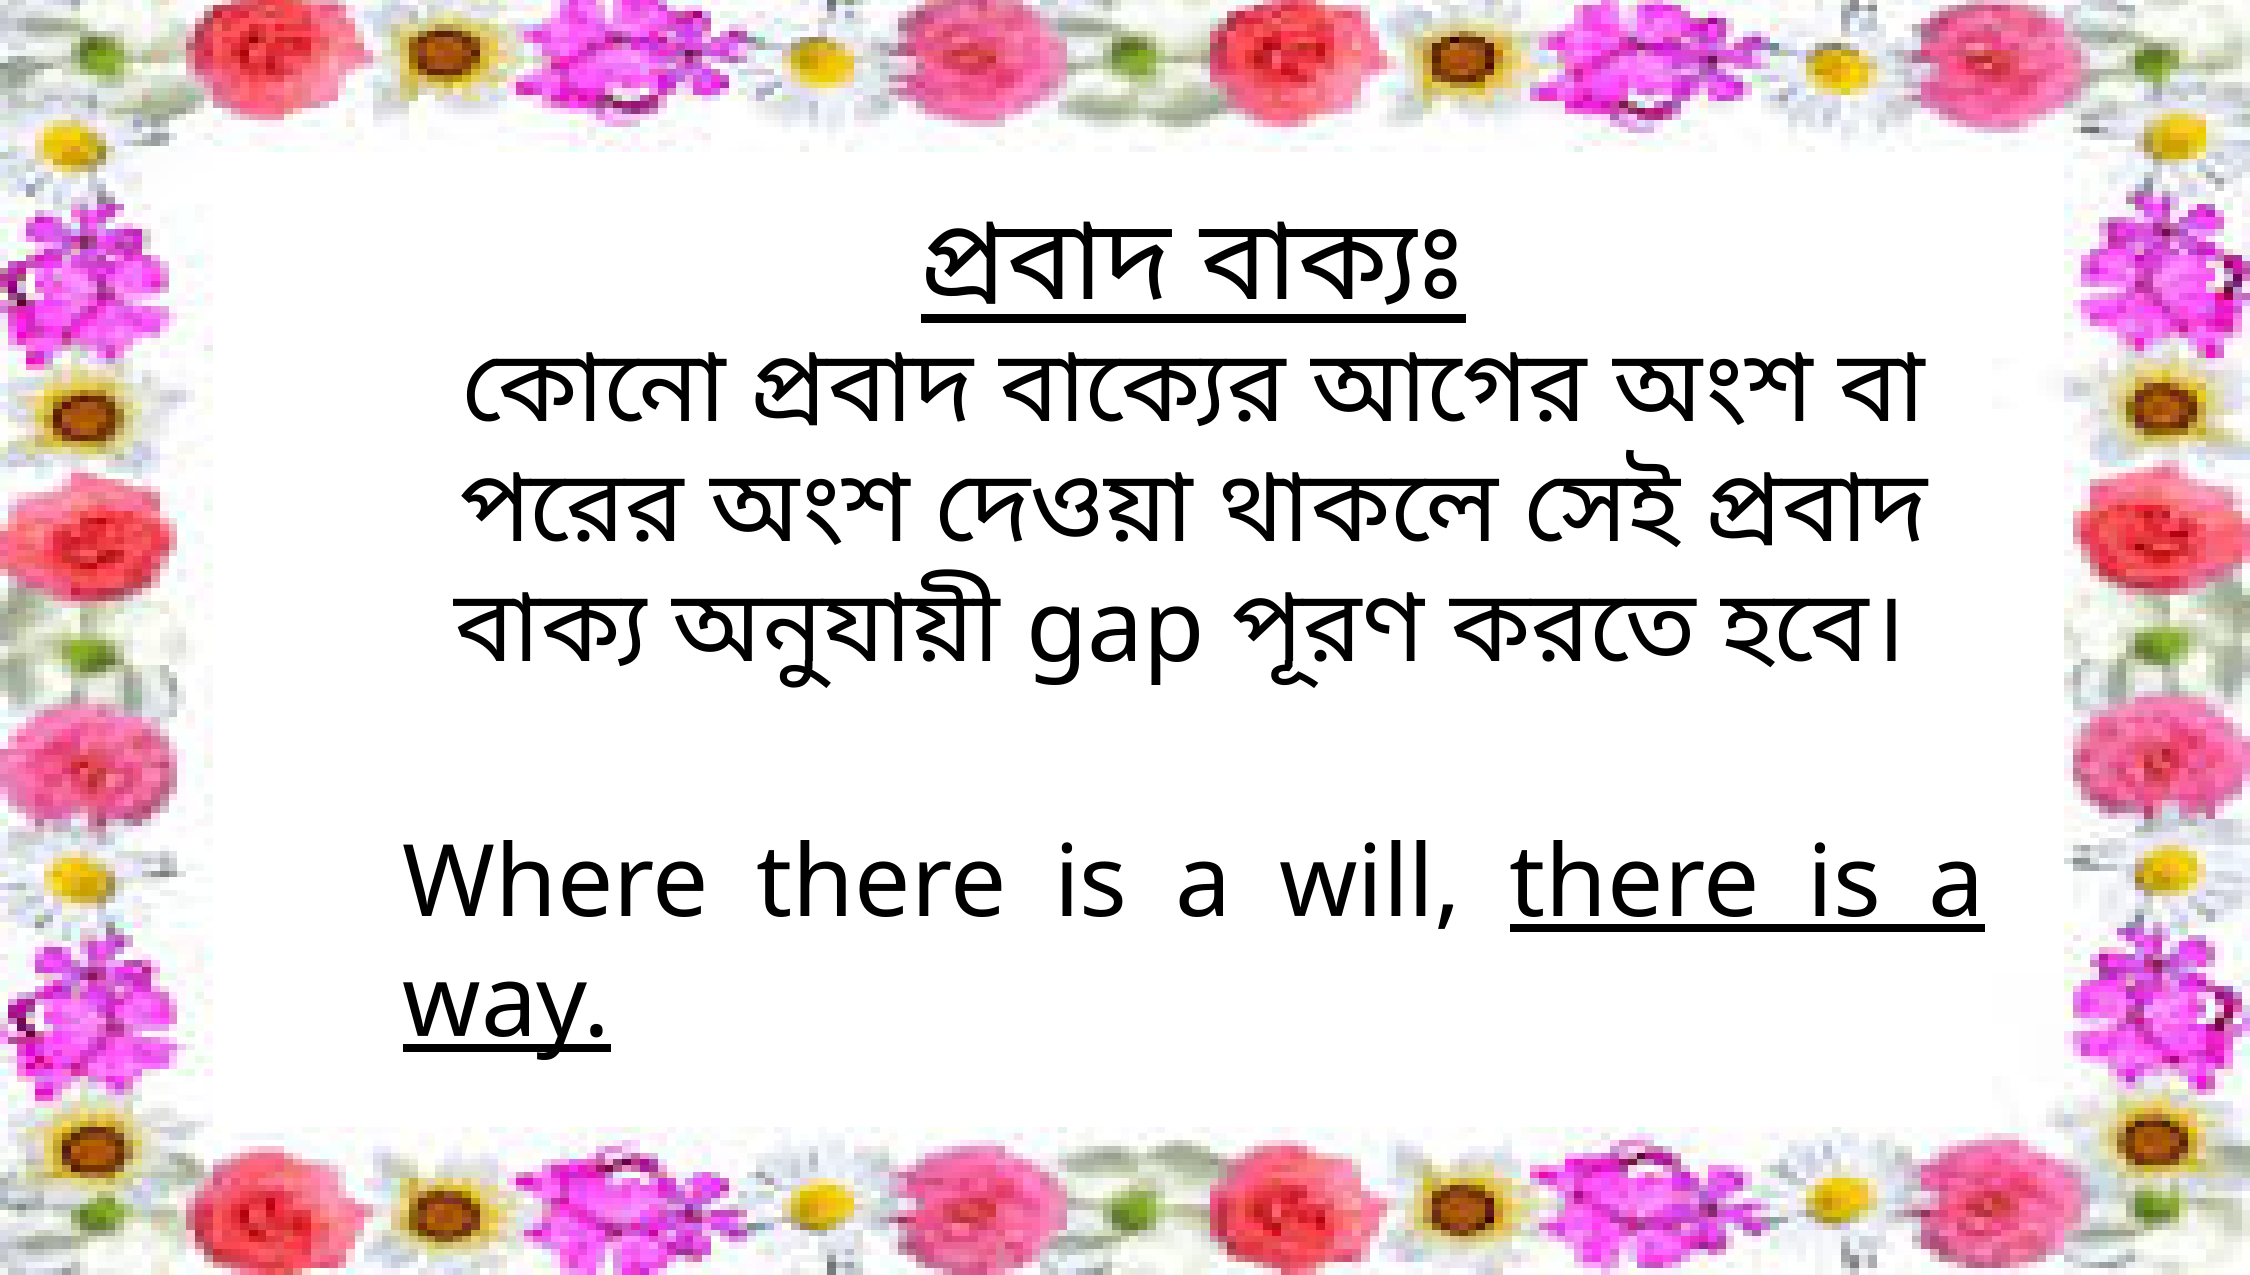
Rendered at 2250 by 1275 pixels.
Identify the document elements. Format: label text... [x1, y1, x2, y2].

picture [0, 0, 2250, 1275]
text_box প্রবাদ বাক্যঃ কোনো প্রবাদ বাক্যের আগের অংশ বা পরের অংশ দেওয়া থাকলে সেই প্রবাদ বাক্য অনুযায়ী gap পূরণ করতে হবে। Where there is a will, there is a way. [387, 179, 2000, 1064]
